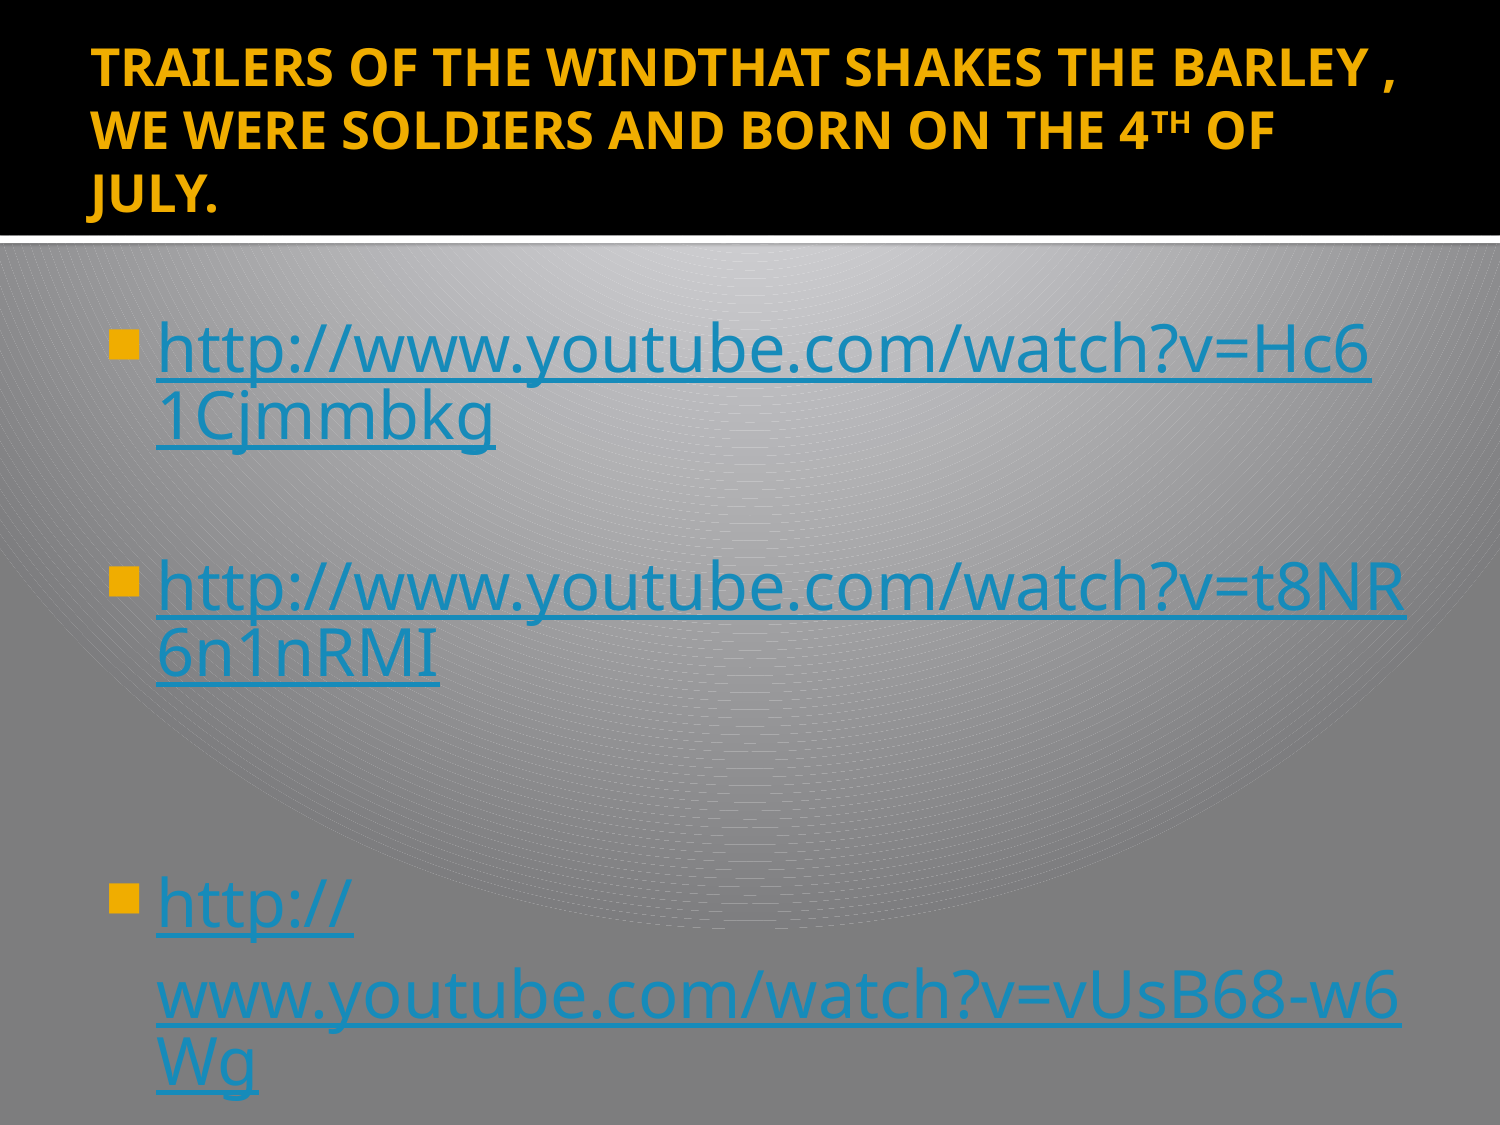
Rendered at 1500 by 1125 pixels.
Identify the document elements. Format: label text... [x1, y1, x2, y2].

title TRAILERS OF THE WINDTHAT SHAKES THE BARLEY , WE WERE SOLDIERS AND BORN ON THE 4TH OF JULY. [75, 25, 1425, 231]
list http://www.youtube.com/watch?v=Hc61Cjmmbkg http://www.youtube.com/watch?v=t8NR6n1nRMI http://www.youtube.com/watch?v=vUsB68-w6Wg [75, 291, 1425, 1050]
